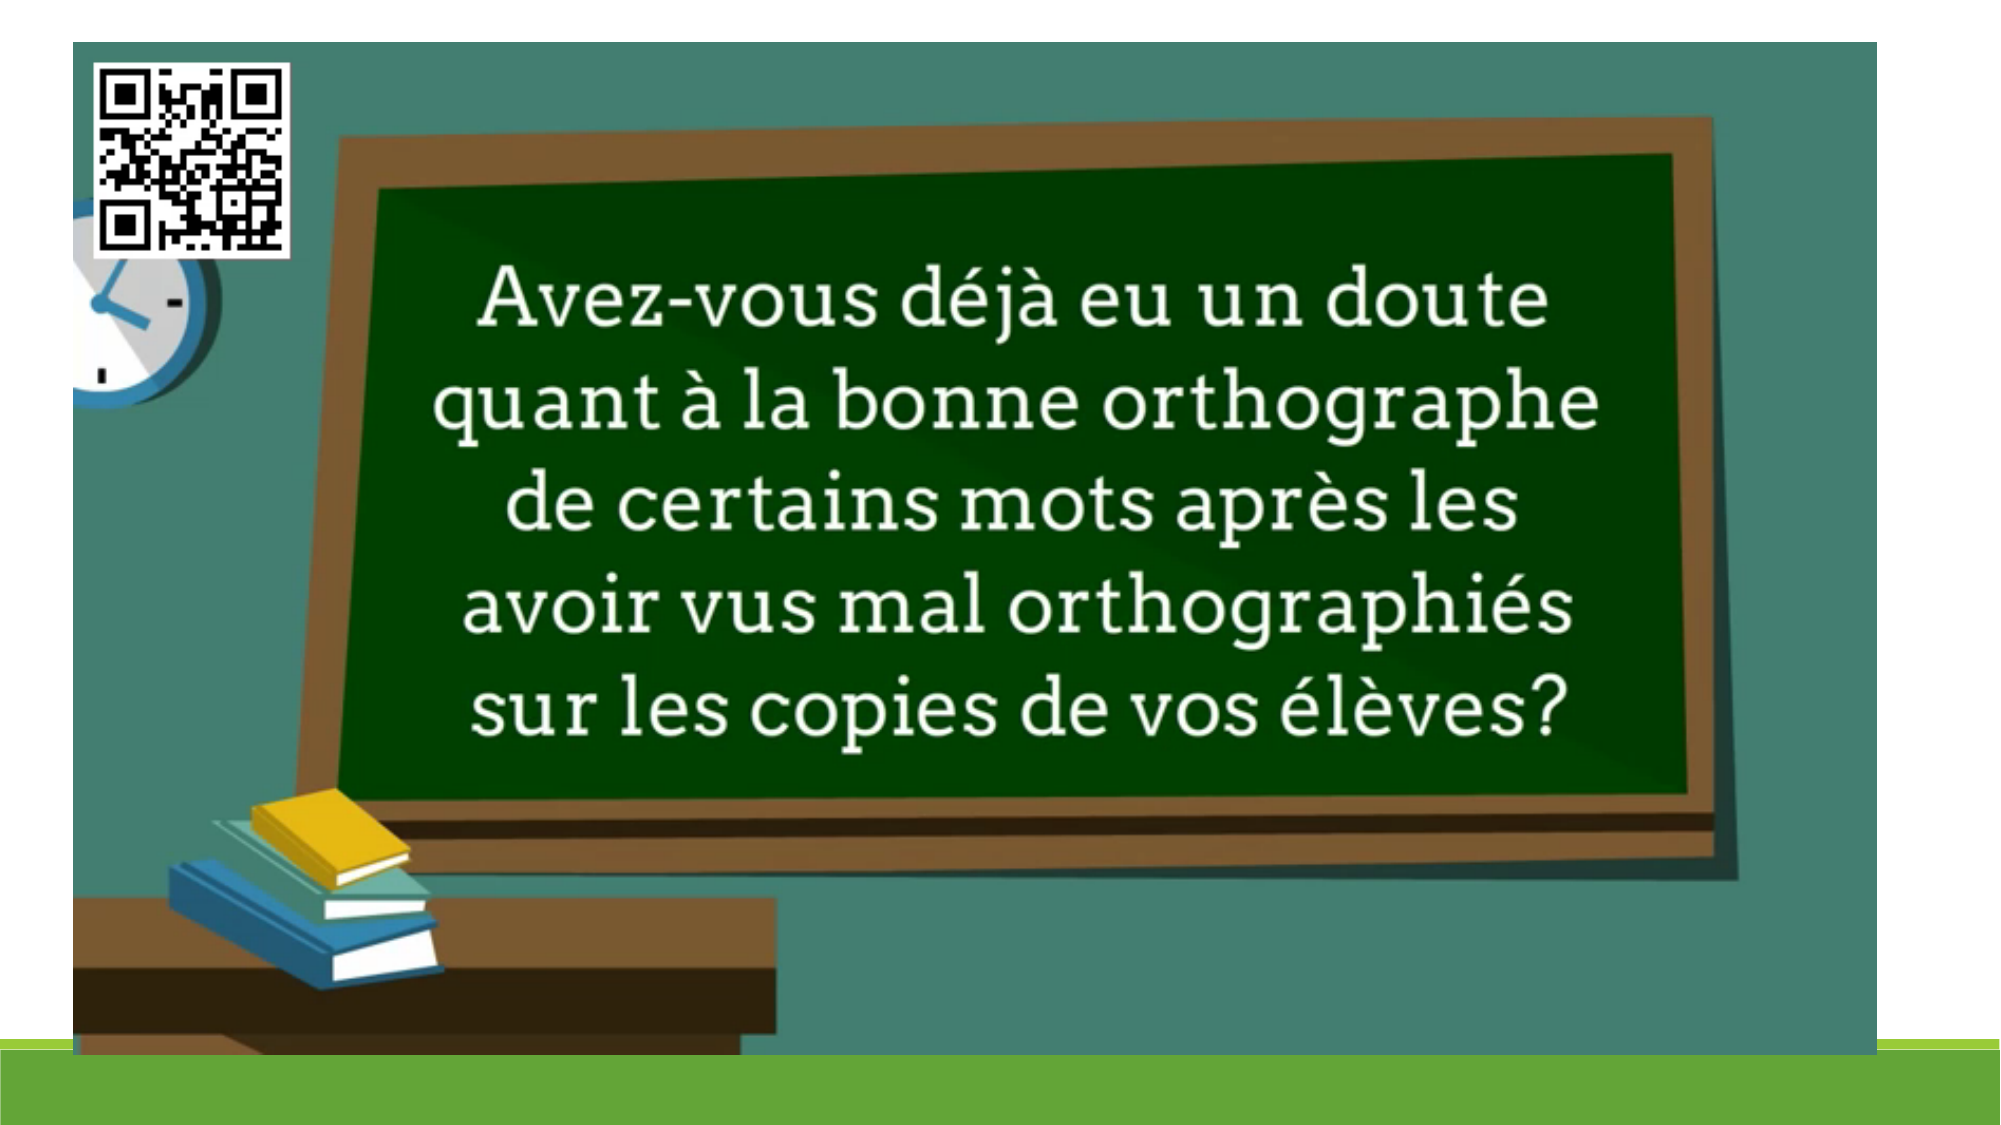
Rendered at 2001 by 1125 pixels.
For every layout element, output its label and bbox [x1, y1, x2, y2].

text_box [72, 40, 1878, 1057]
